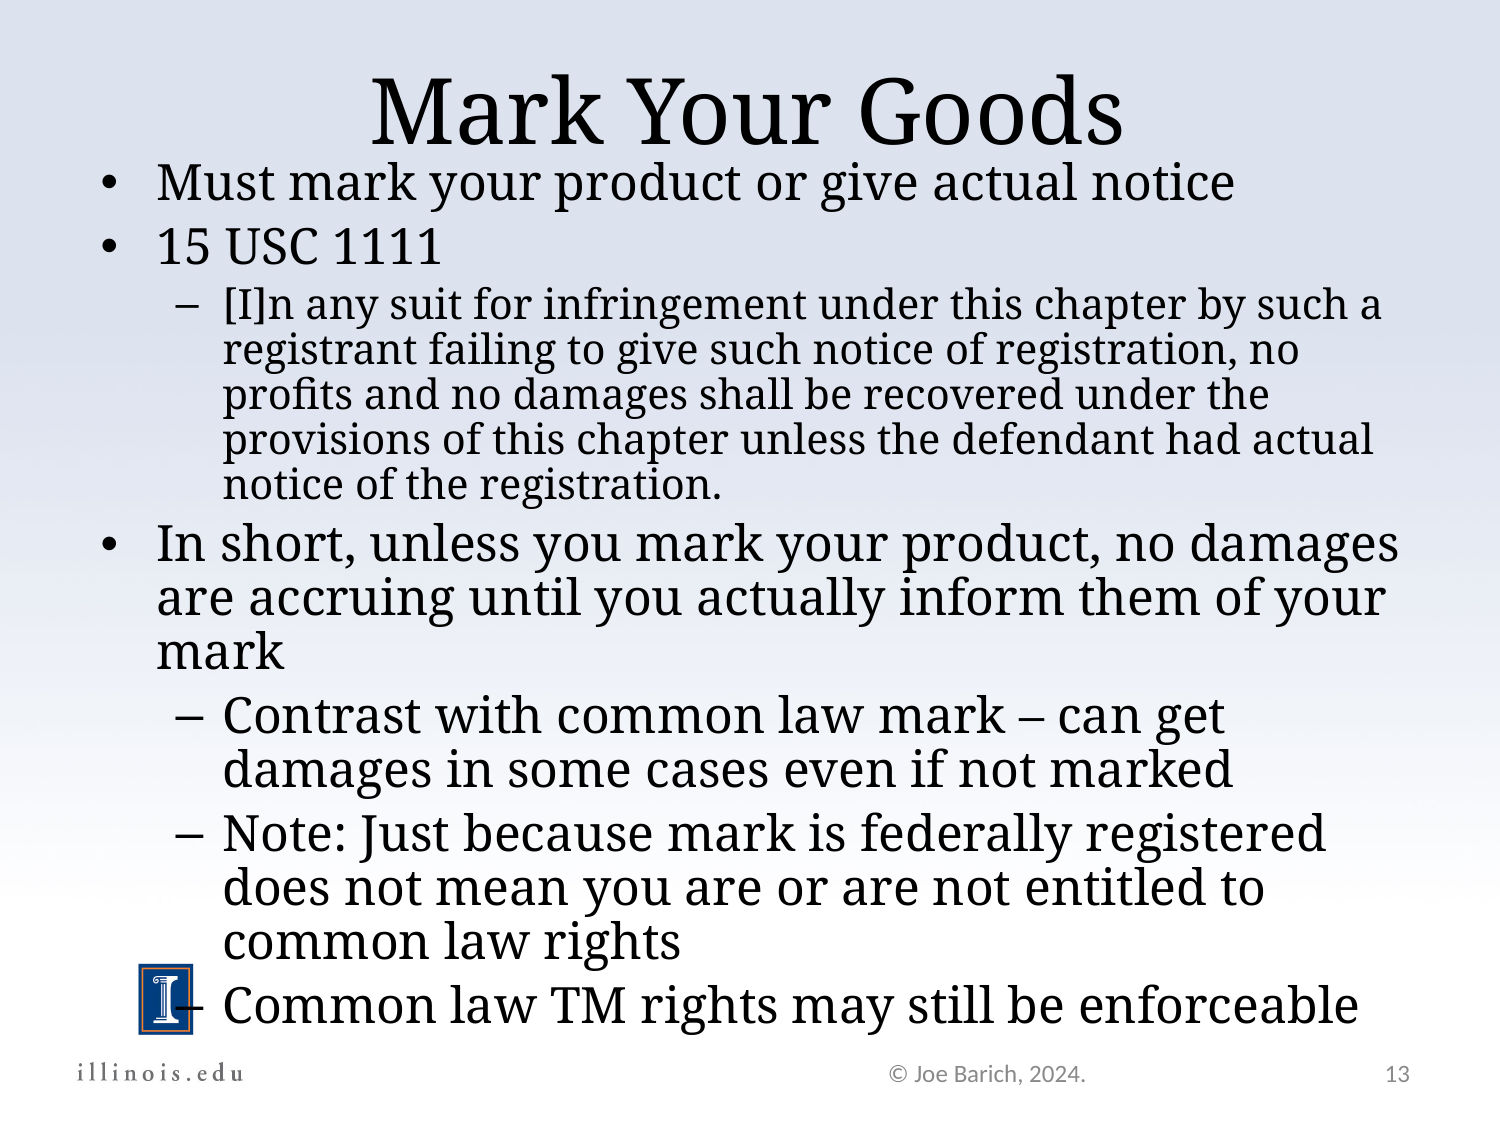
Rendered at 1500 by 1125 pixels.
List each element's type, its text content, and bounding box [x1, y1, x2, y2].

title Mark Your Goods [72, 41, 1424, 175]
slide_number 13 [1250, 1042, 1425, 1103]
picture [0, 0, 1500, 1125]
list Must mark your product or give actual notice 15 USC 1111 [I]n any suit for infringement under this chapter by such a registrant failing to give such notice of registration, no profits and no damages shall be recovered under the provisions of this chapter unless the defendant had actual notice of the registration. In short, unless you mark your product, no damages are accruing until you actually inform them of your mark Contrast with common law mark – can get damages in some cases even if not marked Note: Just because mark is federally registered does not mean you are or are not entitled to common law rights Common law TM rights may still be enforceable [85, 149, 1436, 1027]
footer © Joe Barich, 2024. [750, 1042, 1225, 1103]
